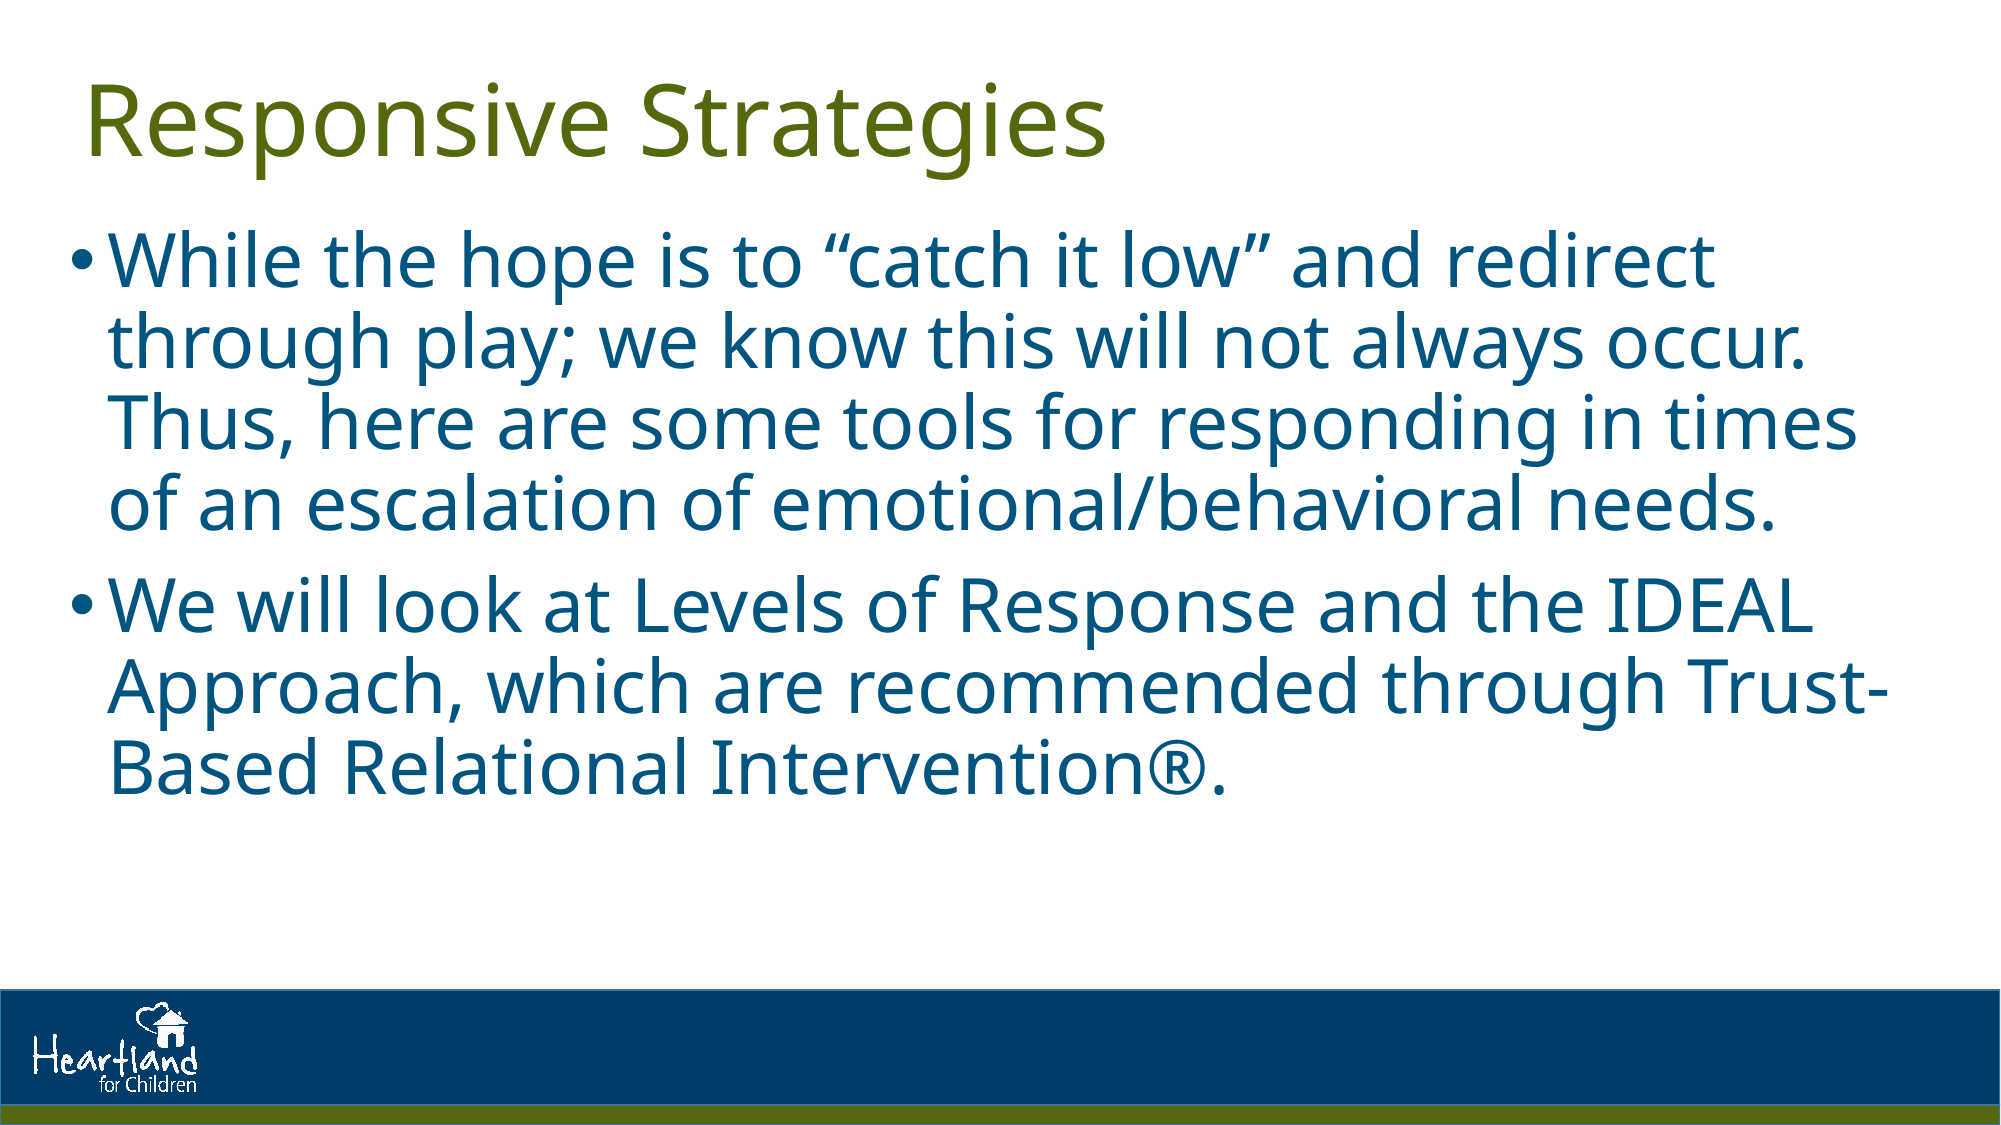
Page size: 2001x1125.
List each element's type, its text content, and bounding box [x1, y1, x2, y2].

title Responsive Strategies [67, 15, 1933, 215]
picture [13, 936, 216, 1125]
list While the hope is to “catch it low” and redirect through play; we know this will not always occur. Thus, here are some tools for responding in times of an escalation of emotional/behavioral needs. We will look at Levels of Response and the IDEAL Approach, which are recommended through Trust-Based Relational Intervention®. [54, 215, 1966, 975]
